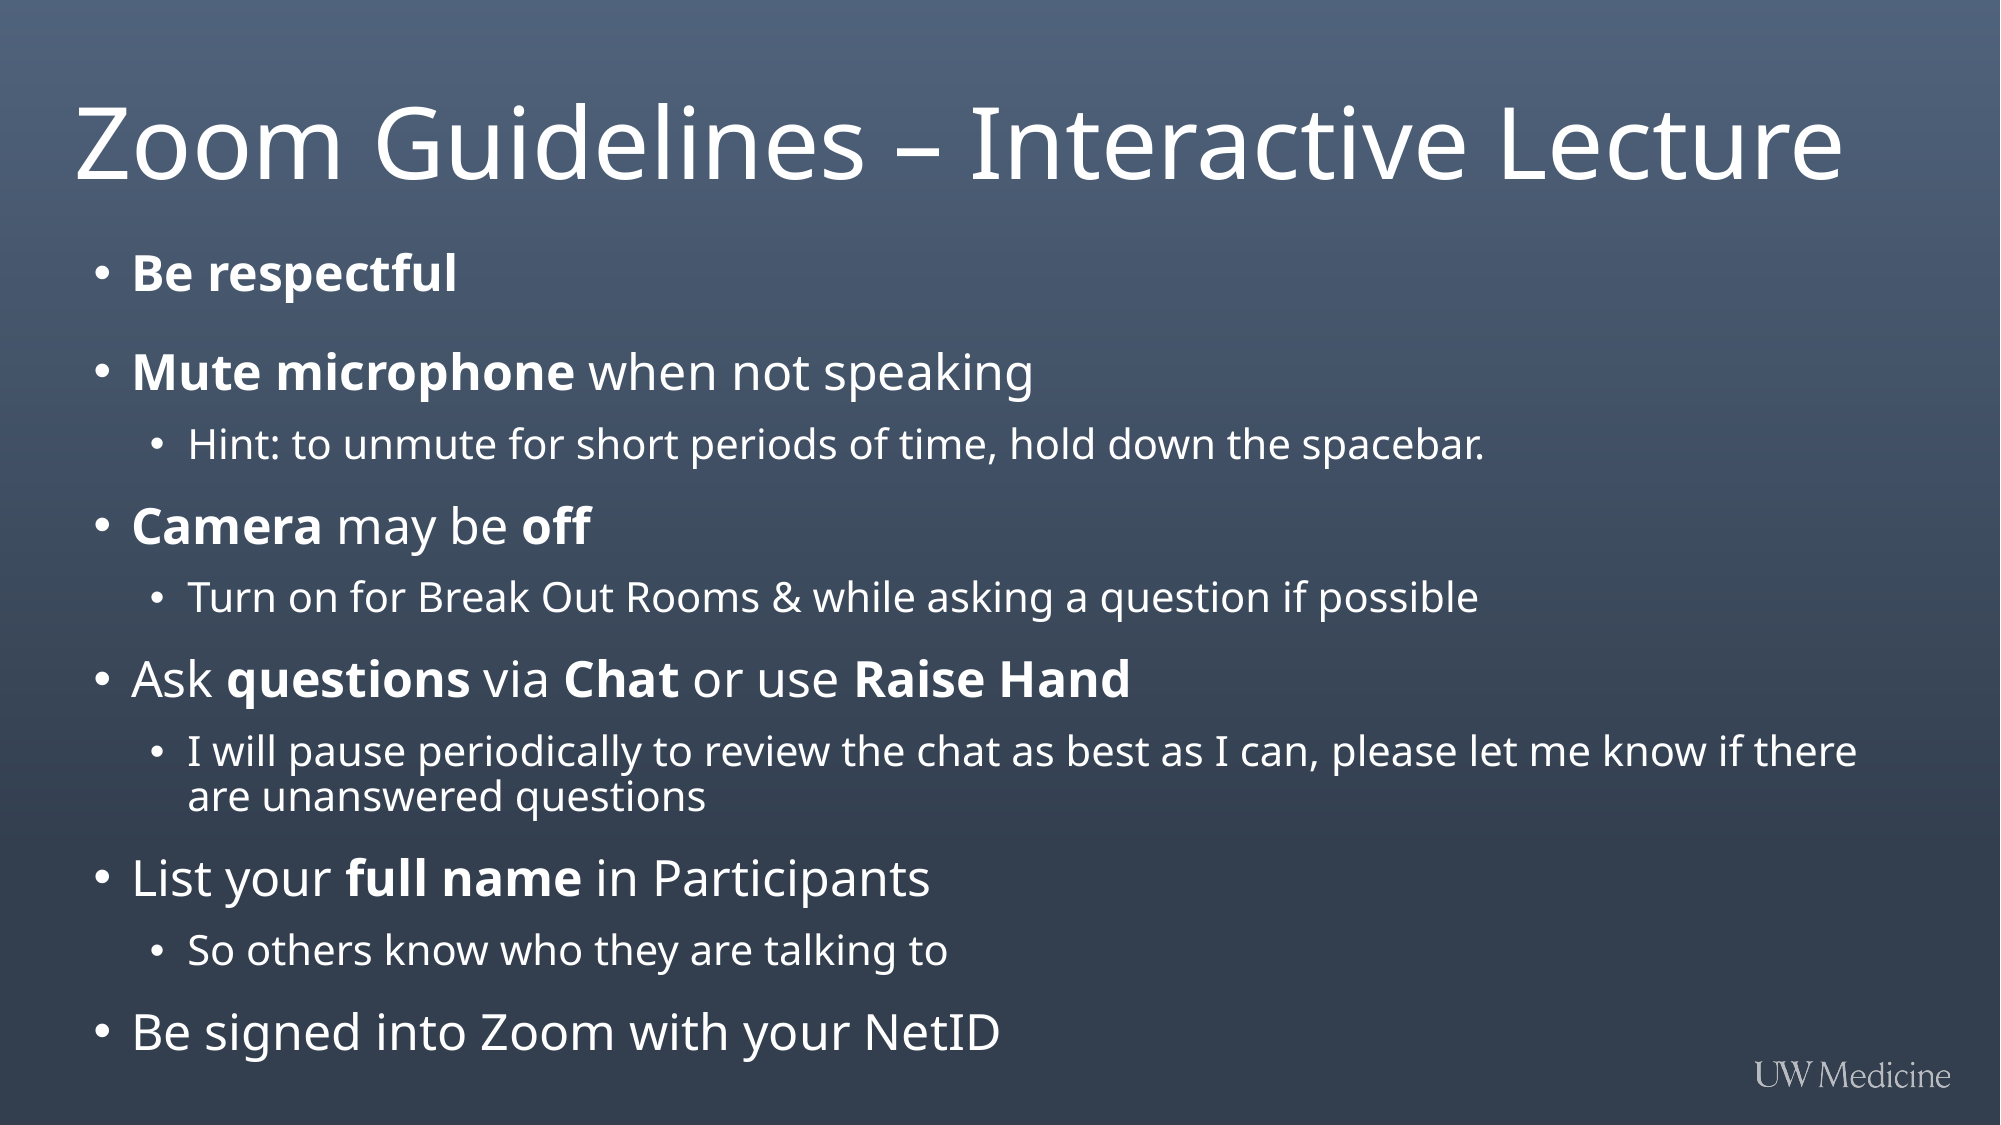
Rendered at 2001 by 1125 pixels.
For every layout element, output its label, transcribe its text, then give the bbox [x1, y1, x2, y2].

title Zoom Guidelines – Interactive Lecture [59, 86, 1933, 229]
list Be respectful Mute microphone when not speaking Hint: to unmute for short periods of time, hold down the spacebar. Camera may be off Turn on for Break Out Rooms & while asking a question if possible Ask questions via Chat or use Raise Hand I will pause periodically to review the chat as best as I can, please let me know if there are unanswered questions List your full name in Participants So others know who they are talking to Be signed into Zoom with your NetID [59, 229, 1933, 1083]
